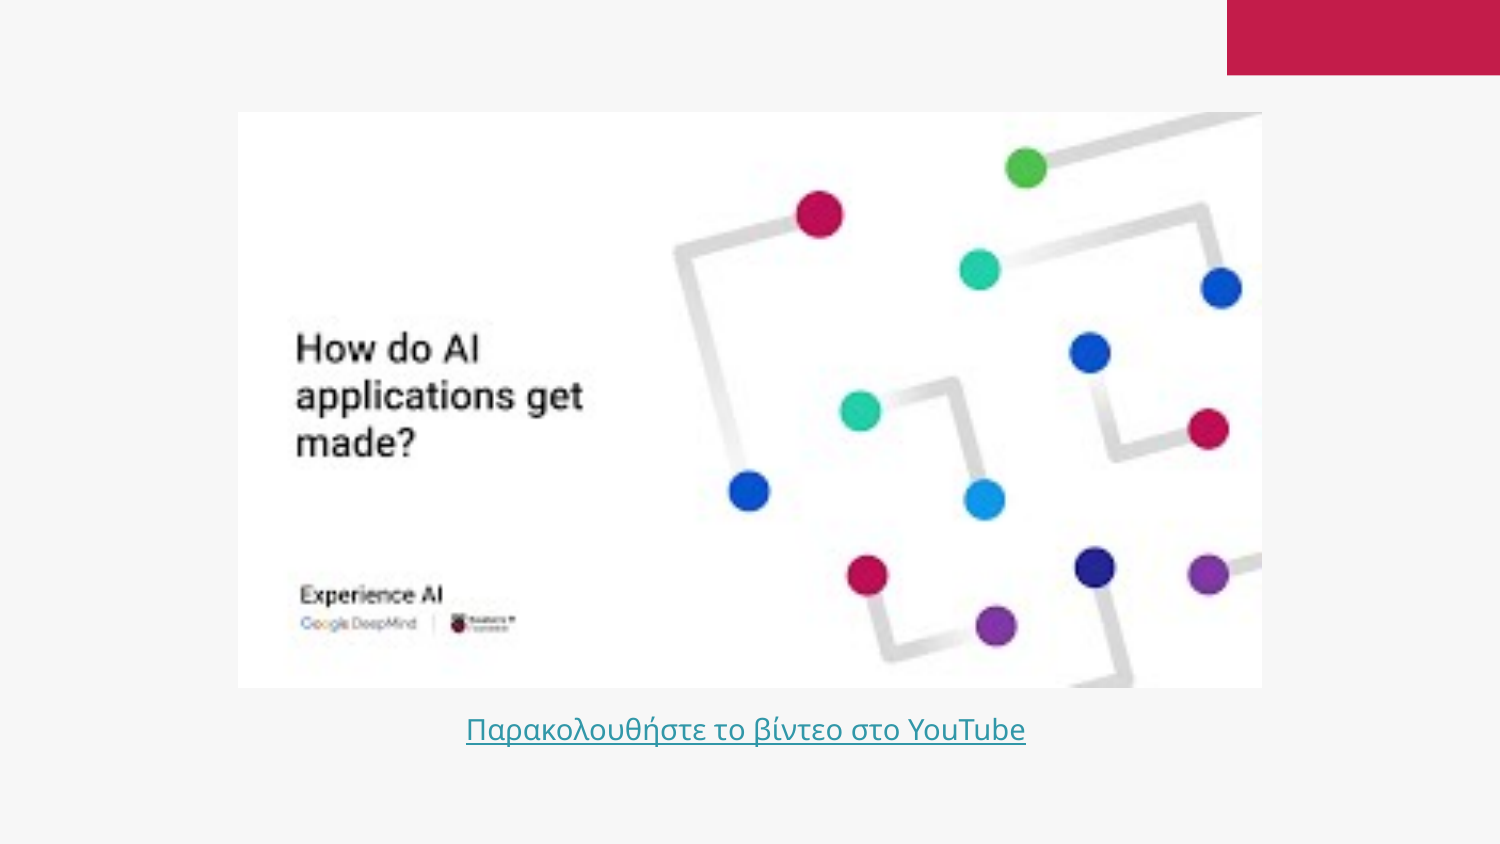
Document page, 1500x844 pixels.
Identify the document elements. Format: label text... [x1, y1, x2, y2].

text_box Παρακολουθήστε το βίντεο στο YouTube [414, 697, 1079, 766]
picture [238, 111, 1262, 689]
